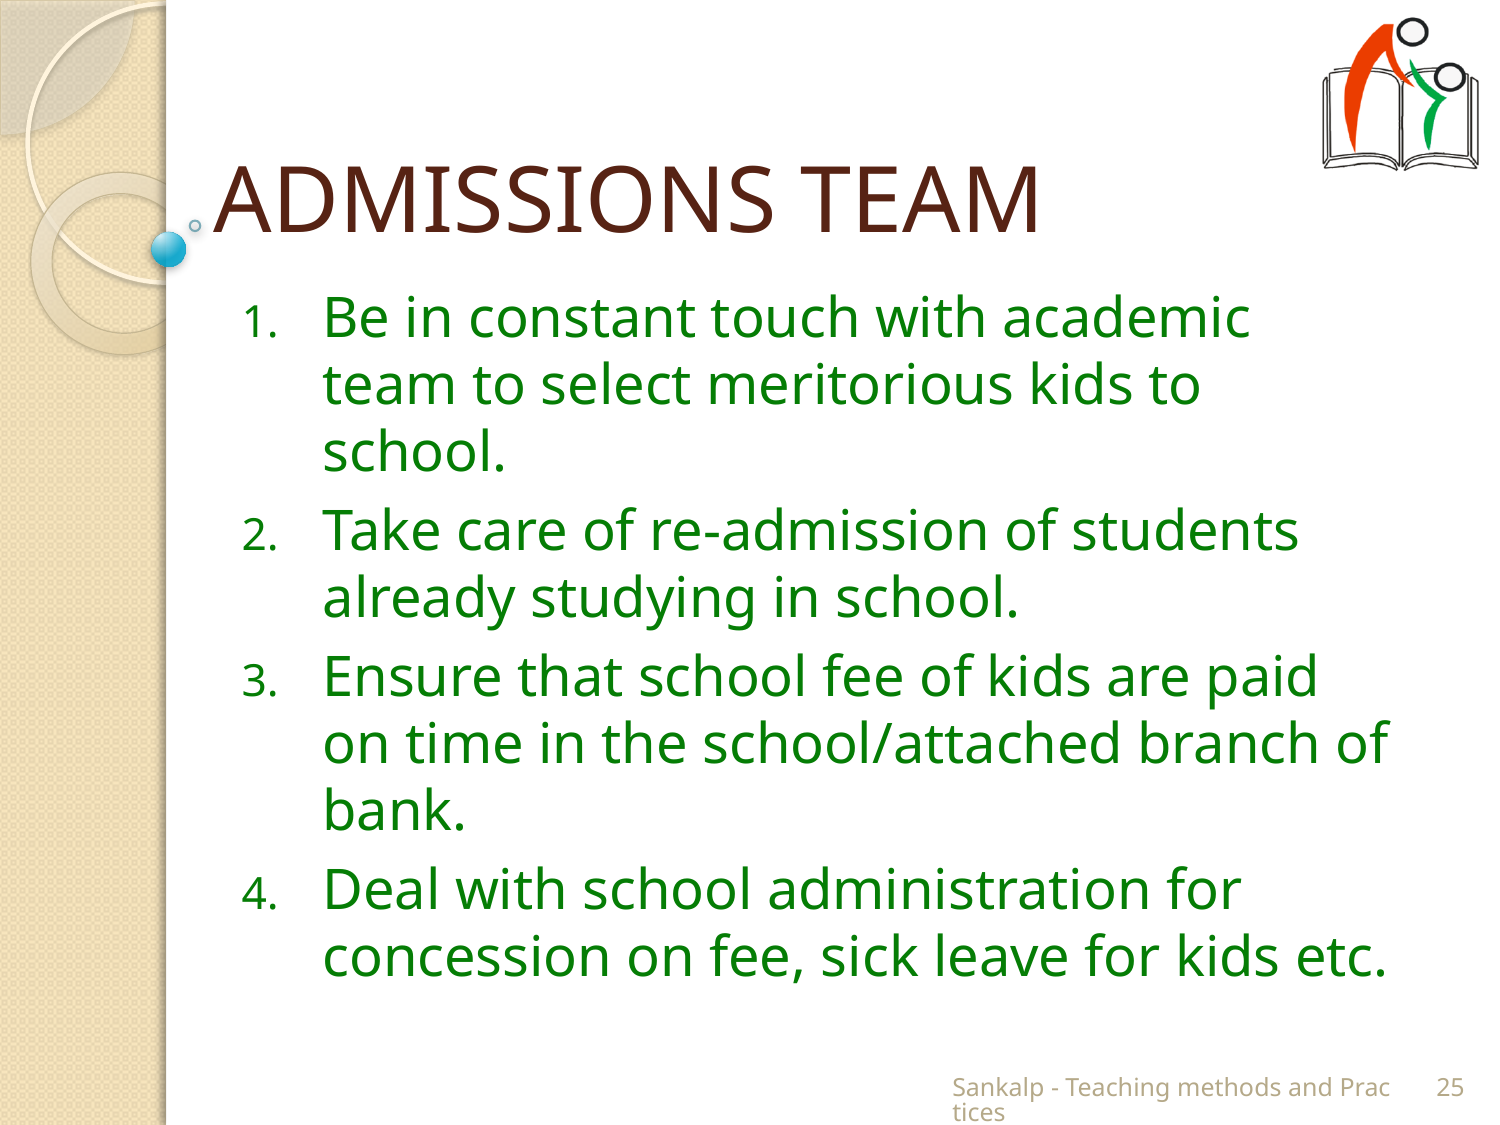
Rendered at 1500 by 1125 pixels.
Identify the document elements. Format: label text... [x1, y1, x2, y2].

slide_number 25 [1413, 1034, 1488, 1113]
footer Sankalp - Teaching methods and Practices [937, 1034, 1413, 1113]
subtitle Be in constant touch with academic team to select meritorious kids to school. Take care of re-admission of students already studying in school. Ensure that school fee of kids are paid on time in the school/attached branch of bank. Deal with school administration for concession on fee, sick leave for kids etc. [222, 281, 1407, 1055]
title ADMISSIONS TEAM [199, 46, 1299, 258]
picture [1288, 0, 1500, 177]
